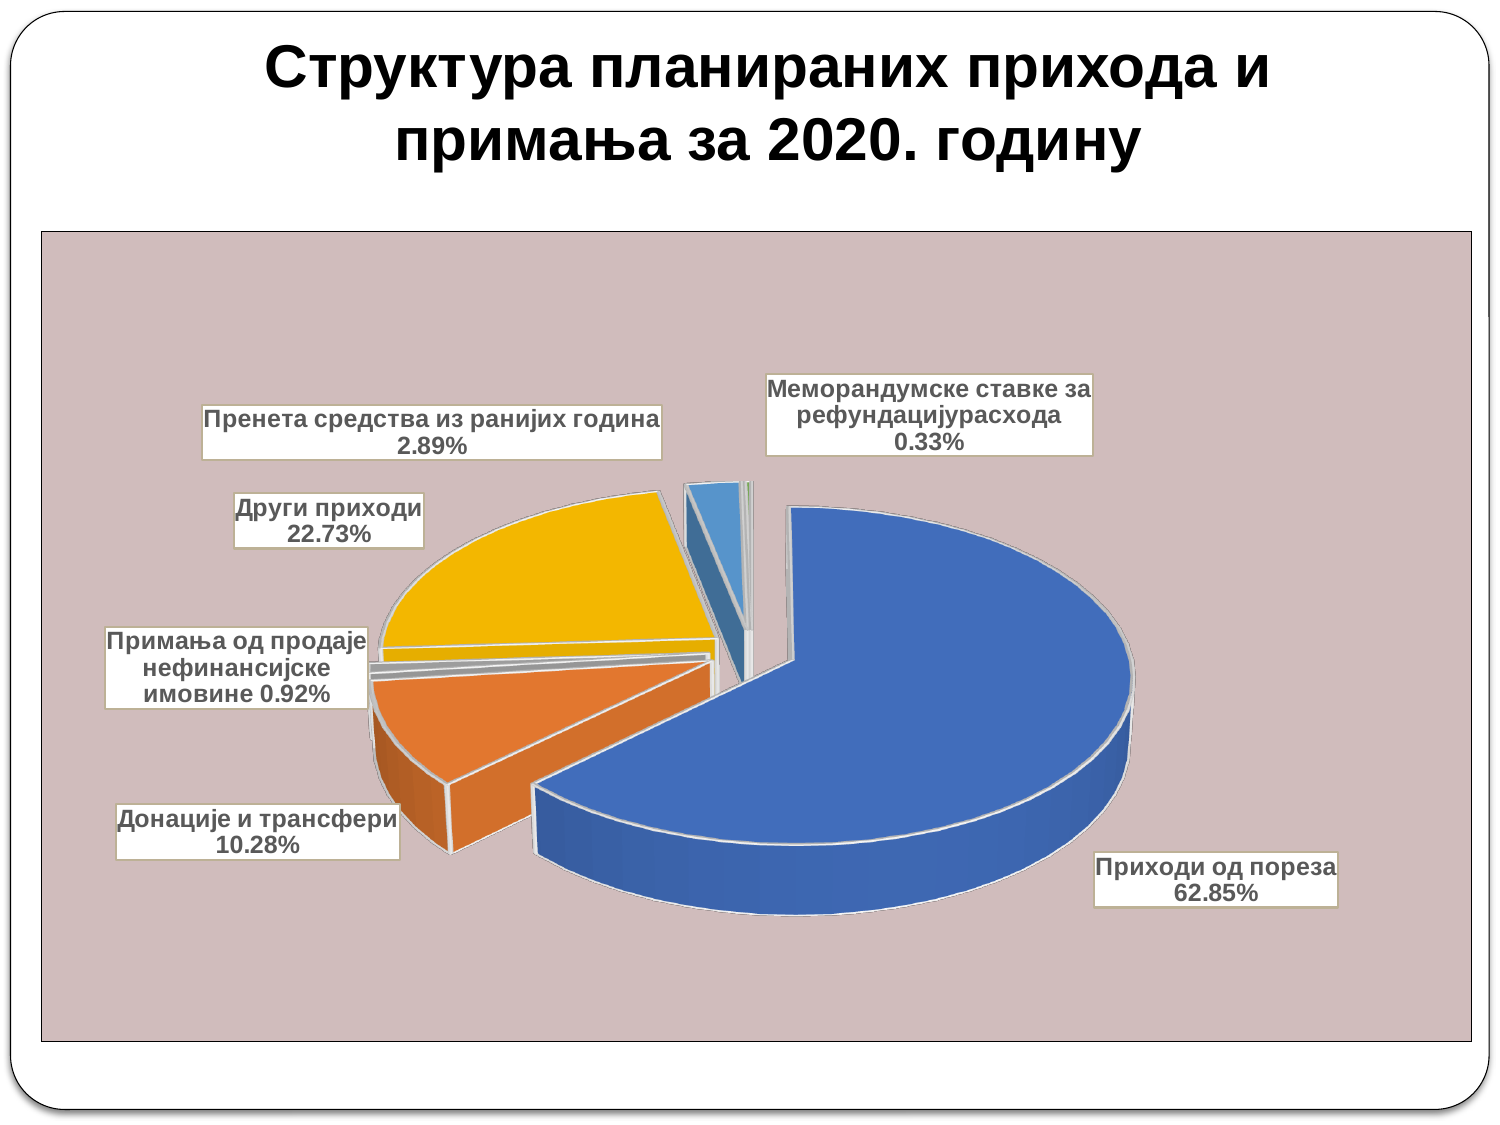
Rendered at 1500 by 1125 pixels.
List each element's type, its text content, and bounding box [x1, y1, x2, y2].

title Структура планираних прихода и примања за 2020. годину [112, 0, 1425, 188]
chart [40, 231, 1472, 1043]
